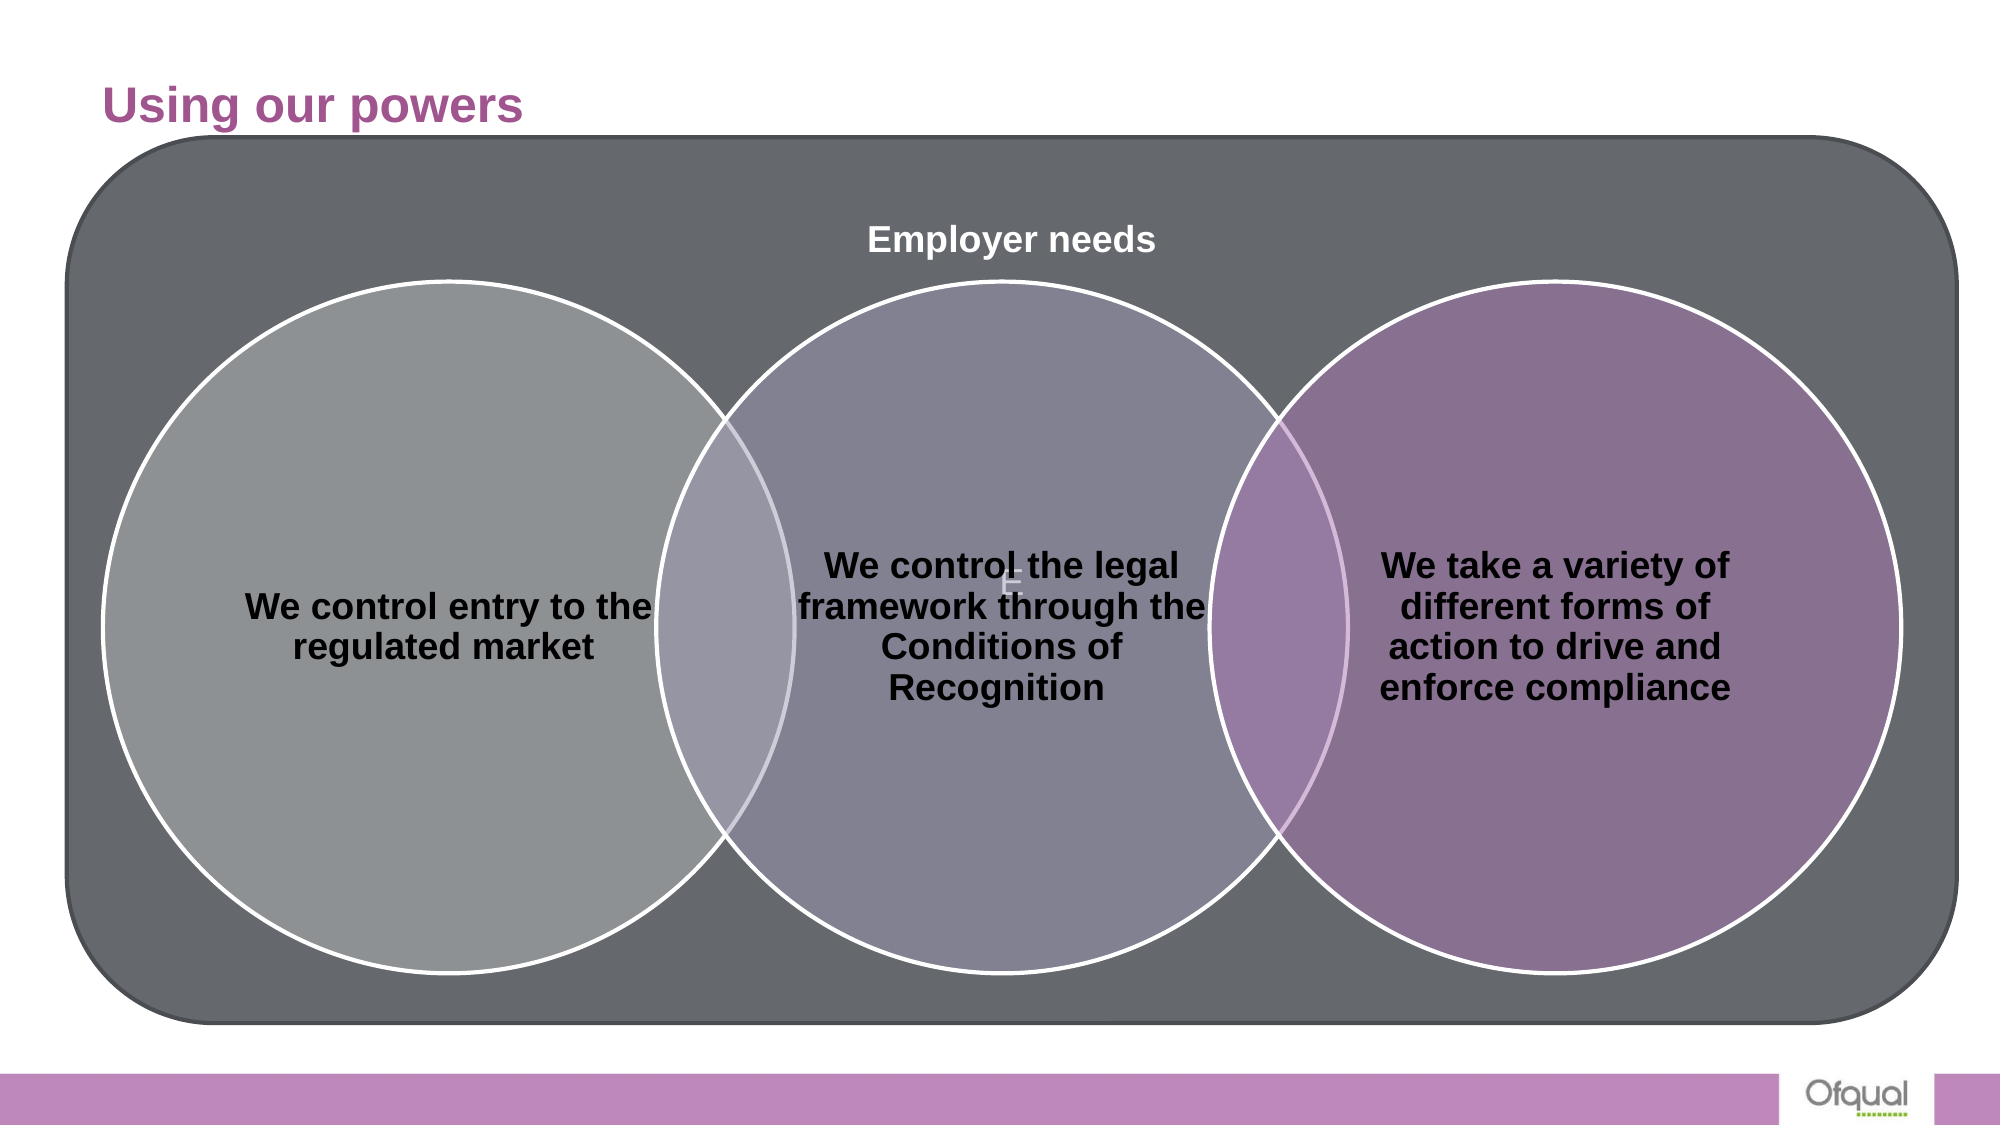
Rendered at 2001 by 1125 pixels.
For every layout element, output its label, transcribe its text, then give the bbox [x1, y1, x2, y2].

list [101, 207, 1903, 1048]
text_box E [64, 135, 1959, 987]
picture [0, 0, 2000, 1125]
title Using our powers [102, 66, 1491, 161]
